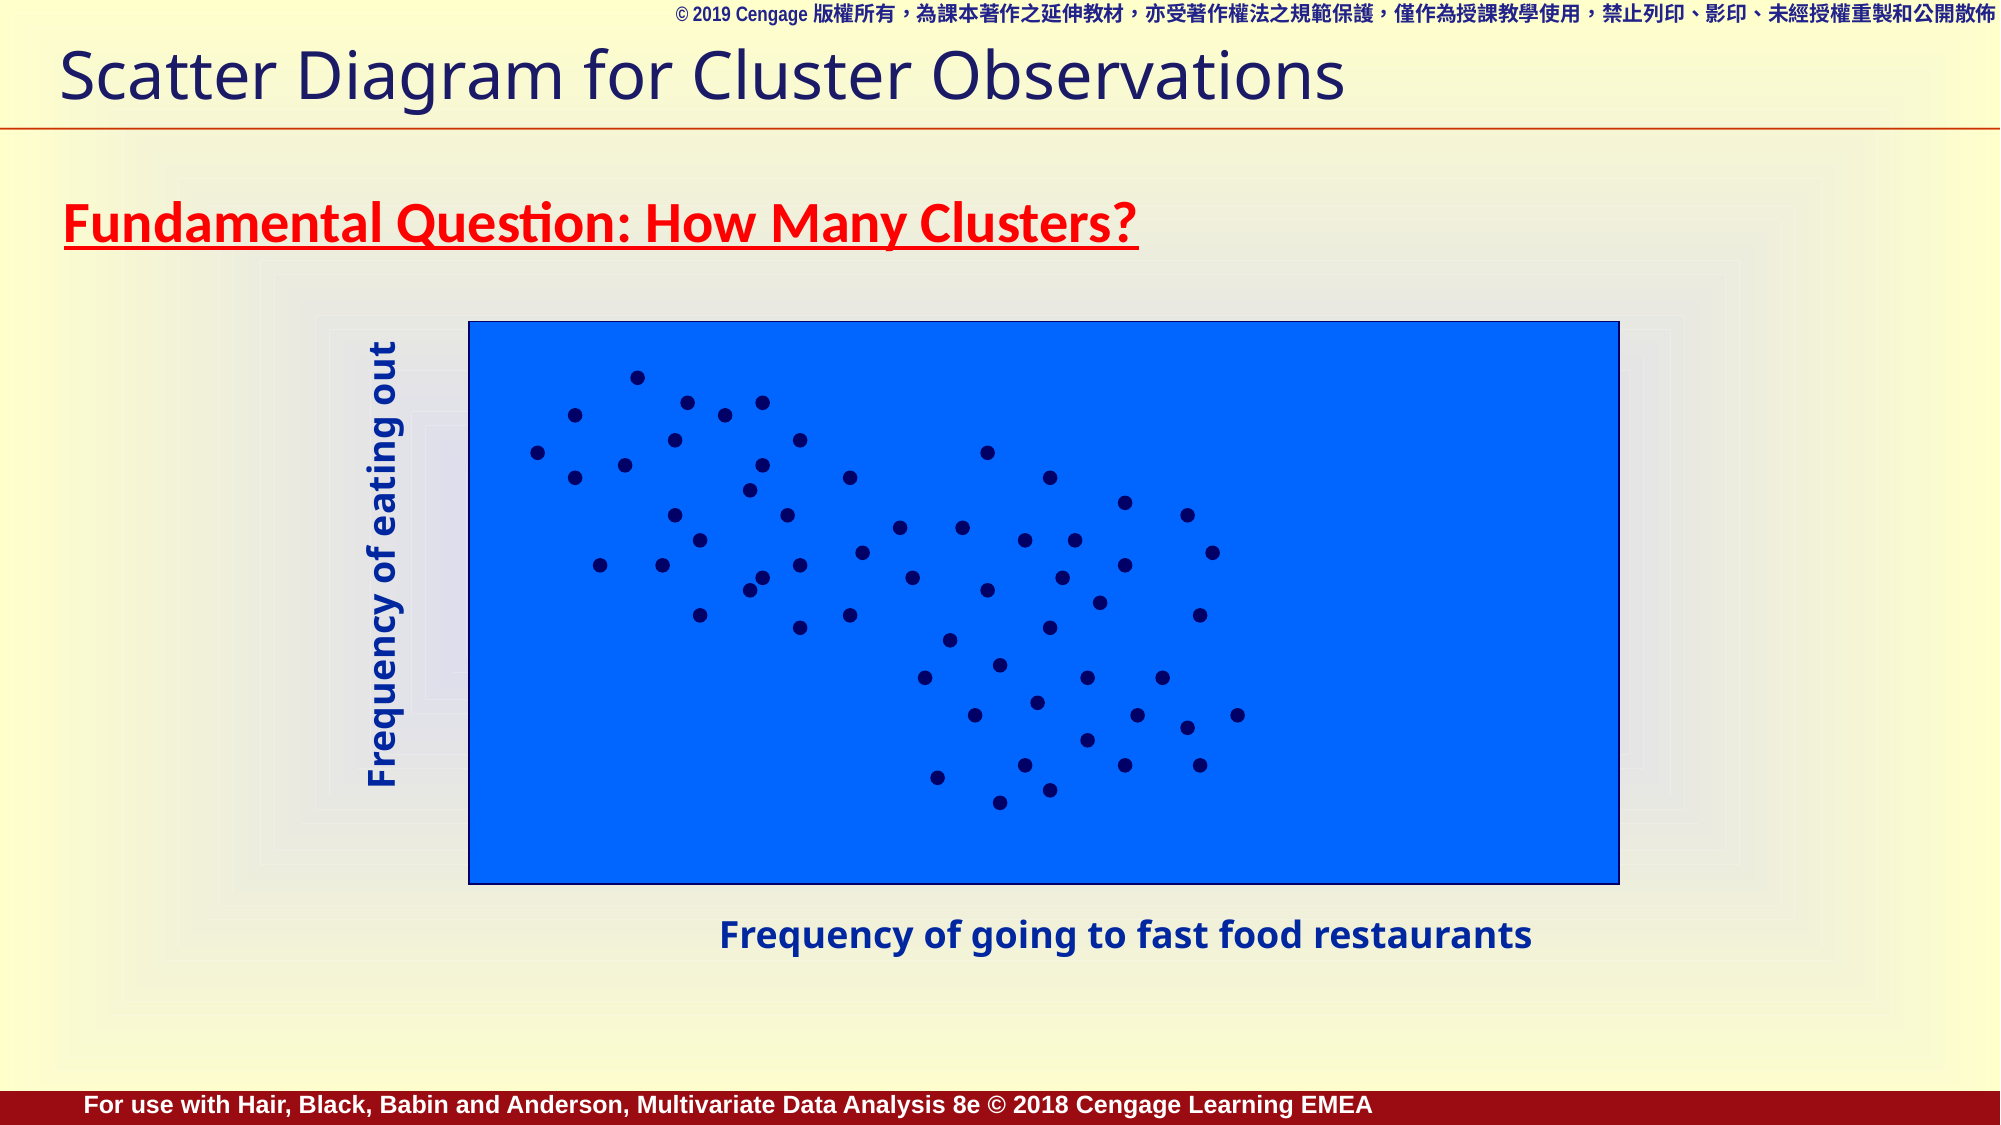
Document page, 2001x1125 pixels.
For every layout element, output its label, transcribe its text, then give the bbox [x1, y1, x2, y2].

text_box [756, 459, 769, 472]
text_box [1093, 596, 1107, 610]
text_box [1193, 759, 1207, 772]
text_box [1031, 696, 1044, 710]
text_box [468, 321, 1619, 885]
text_box [981, 446, 994, 460]
text_box [1131, 709, 1144, 722]
text_box [906, 571, 919, 585]
text_box [931, 771, 944, 785]
text_box [1018, 759, 1032, 772]
text_box [993, 796, 1007, 810]
text_box [1068, 534, 1082, 547]
text_box [856, 546, 869, 560]
picture [1519, 1091, 2000, 1125]
text_box For use with Hair, Black, Babin and Anderson, Multivariate Data Analysis 8e © 2018 Cengage Learning EMEA [0, 1081, 1519, 1125]
text_box [793, 434, 807, 447]
text_box [681, 396, 694, 410]
text_box [668, 434, 682, 447]
text_box [743, 584, 757, 597]
text_box [793, 621, 807, 635]
text_box Frequency of going to fast food restaurants [662, 903, 1590, 964]
text_box [843, 471, 857, 485]
text_box [756, 571, 769, 585]
text_box [756, 396, 769, 410]
text_box [781, 509, 794, 522]
text_box [1206, 546, 1219, 560]
text_box [1156, 671, 1169, 685]
text_box [631, 371, 644, 385]
text_box [1081, 671, 1094, 685]
text_box [918, 671, 932, 685]
text_box [1018, 534, 1032, 547]
text_box [668, 509, 682, 522]
text_box [793, 559, 807, 572]
text_box Frequency of eating out [349, 290, 426, 841]
list Fundamental Question: How Many Clusters? [48, 176, 1914, 277]
text_box [956, 521, 969, 535]
text_box [993, 659, 1007, 672]
text_box [943, 634, 957, 647]
text_box [593, 559, 607, 572]
text_box [981, 584, 994, 597]
text_box [843, 609, 857, 622]
text_box [1118, 496, 1132, 510]
text_box [968, 709, 982, 722]
text_box [1193, 609, 1207, 622]
text_box [568, 409, 582, 422]
text_box [693, 534, 707, 547]
text_box [618, 459, 632, 472]
text_box [1181, 509, 1194, 522]
text_box [1081, 734, 1094, 747]
title Scatter Diagram for Cluster Observations [44, 20, 1921, 126]
text_box [743, 484, 757, 497]
text_box [1043, 621, 1057, 635]
text_box [1231, 709, 1244, 722]
text_box [531, 446, 544, 460]
text_box [1118, 759, 1132, 772]
text_box [718, 409, 732, 422]
text_box [1056, 571, 1069, 585]
text_box [1043, 784, 1057, 797]
text_box [1043, 471, 1057, 485]
text_box [568, 471, 582, 485]
text_box [693, 609, 707, 622]
text_box [893, 521, 907, 535]
text_box [656, 559, 669, 572]
text_box [1181, 721, 1194, 735]
text_box [1118, 559, 1132, 572]
